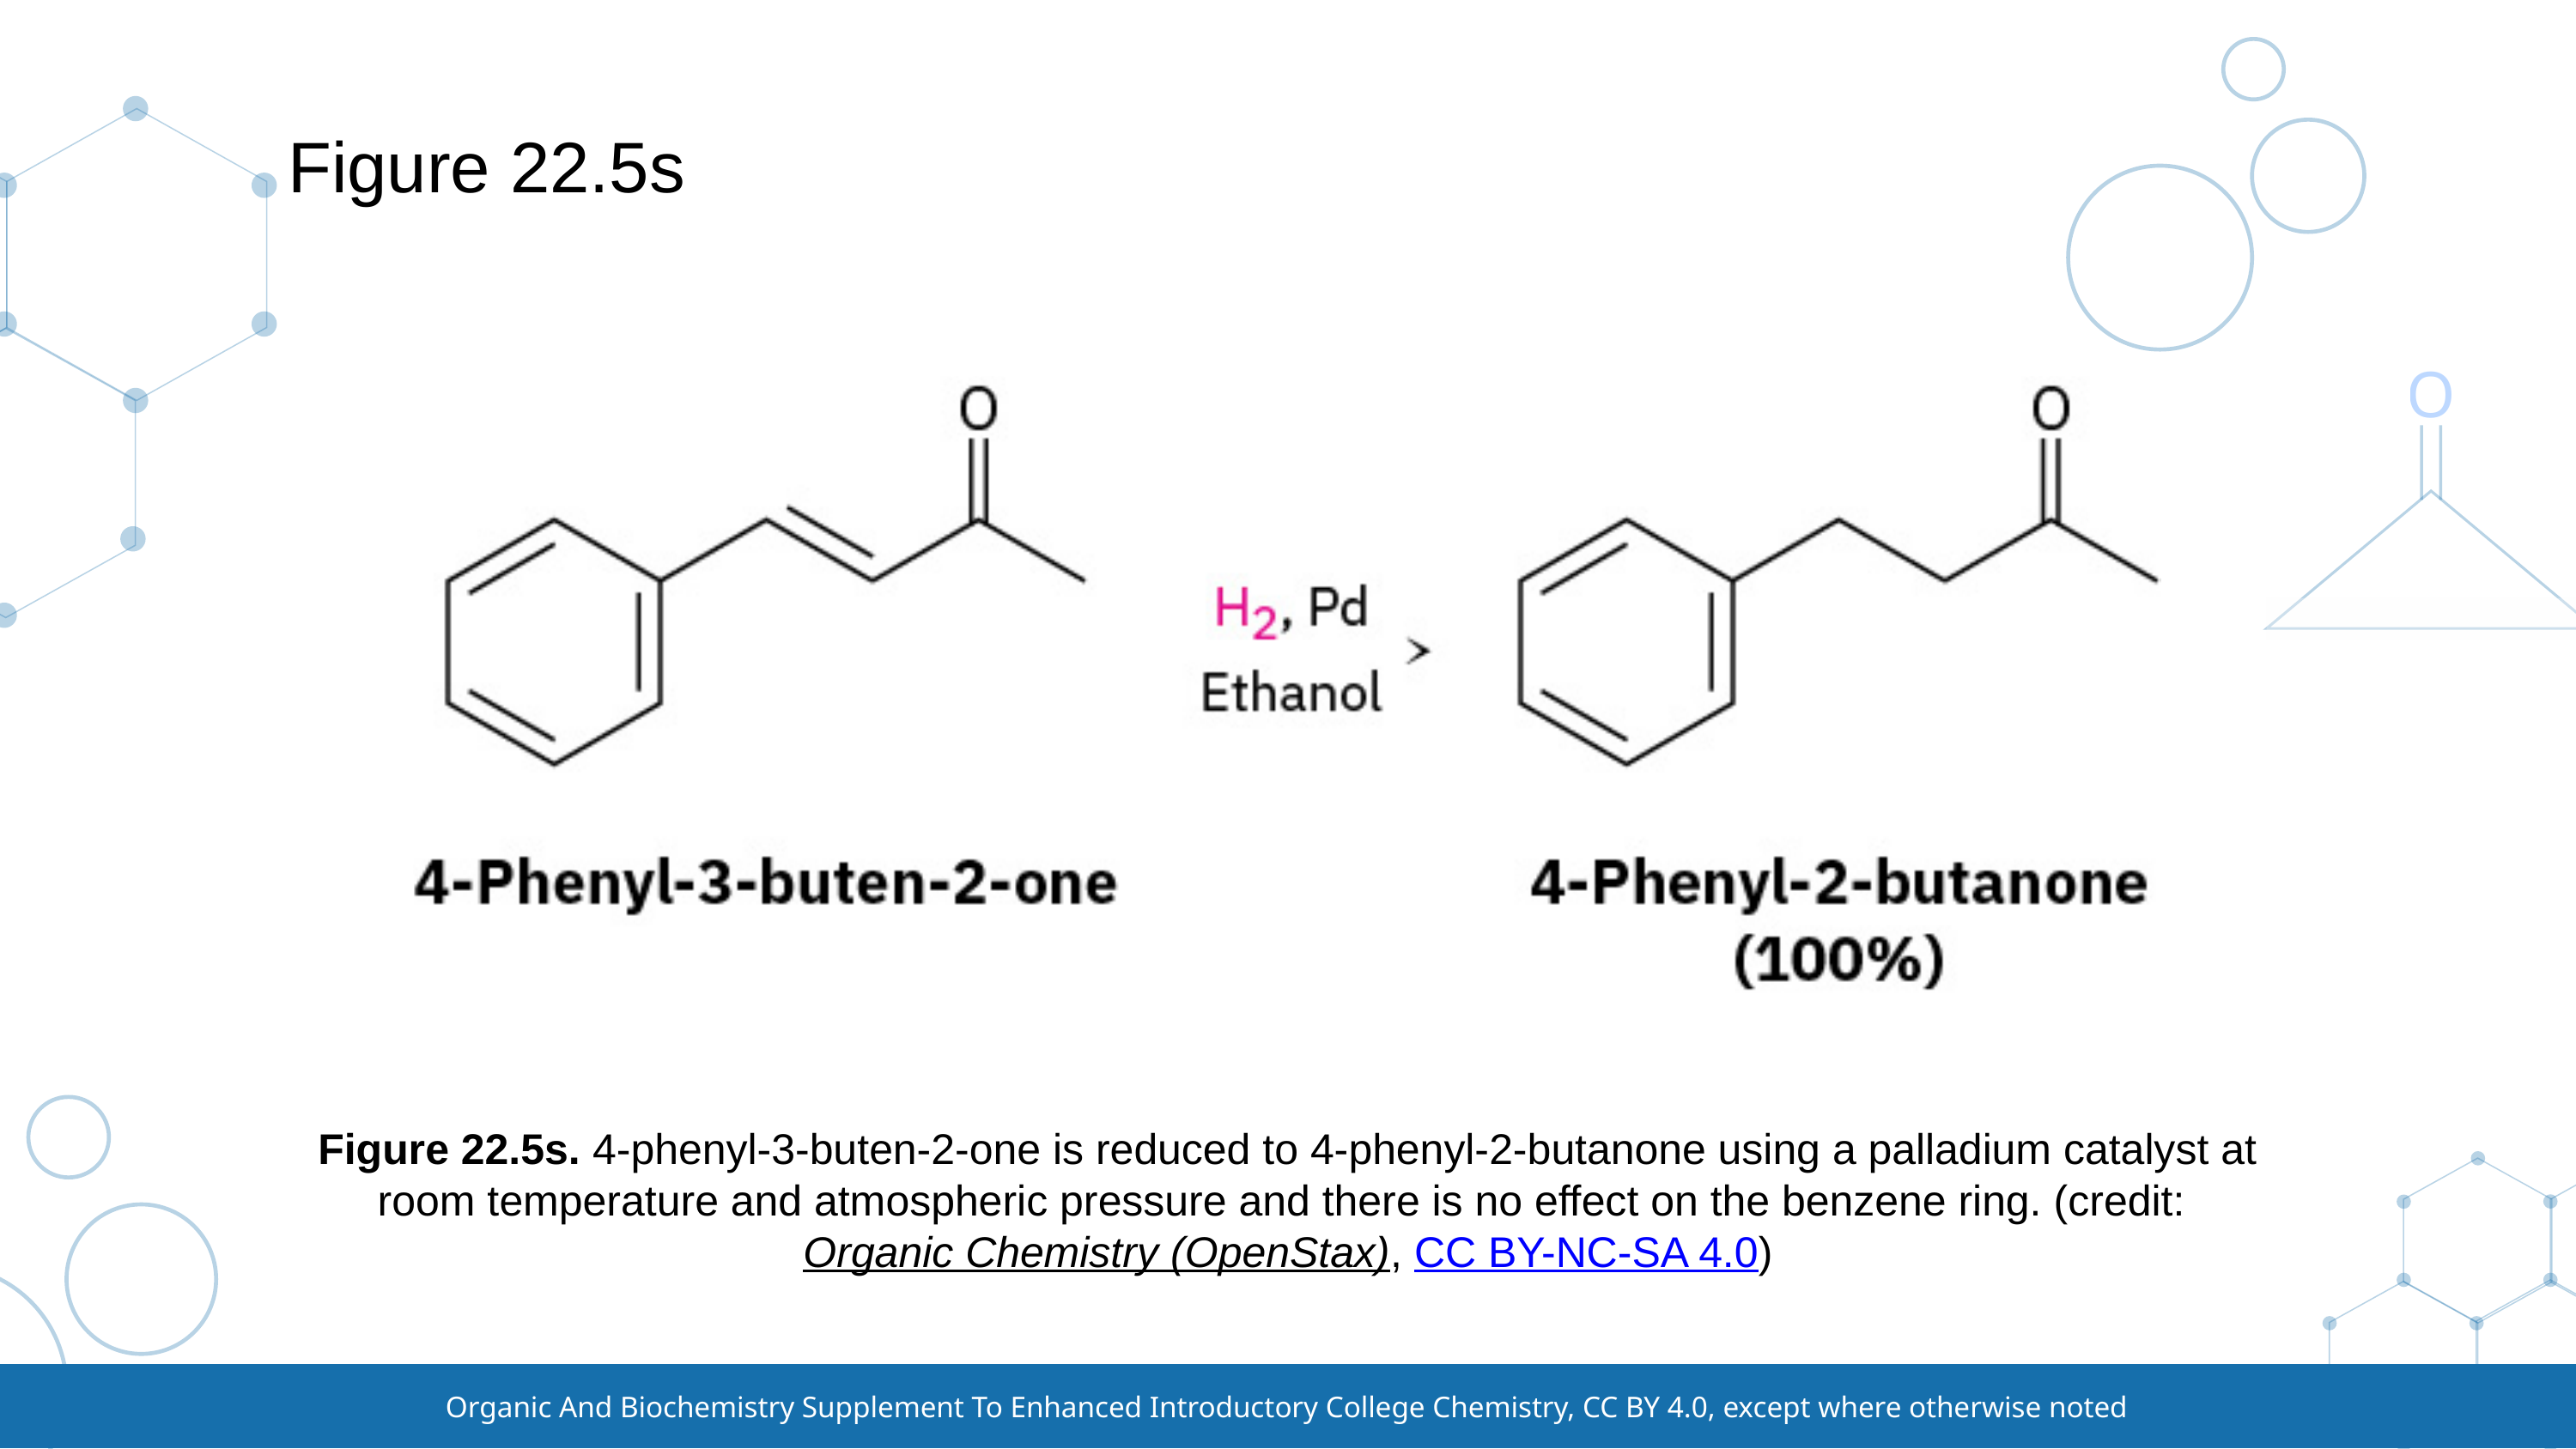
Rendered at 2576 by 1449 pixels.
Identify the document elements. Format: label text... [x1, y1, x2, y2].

picture [413, 376, 2161, 998]
list Figure 22.5s. 4-phenyl-3-buten-2-one is reduced to 4-phenyl-2-butanone using a palladium catalyst at room temperature and atmospheric pressure and there is no effect on the benzene ring. (credit: Organic Chemistry (OpenStax), CC BY-NC-SA 4.0) [273, 1114, 2303, 1325]
title Figure 22.5s [275, 83, 1435, 245]
footer Organic And Biochemistry Supplement To Enhanced Introductory College Chemistry, CC BY 4.0, except where otherwise noted [400, 1379, 2176, 1432]
